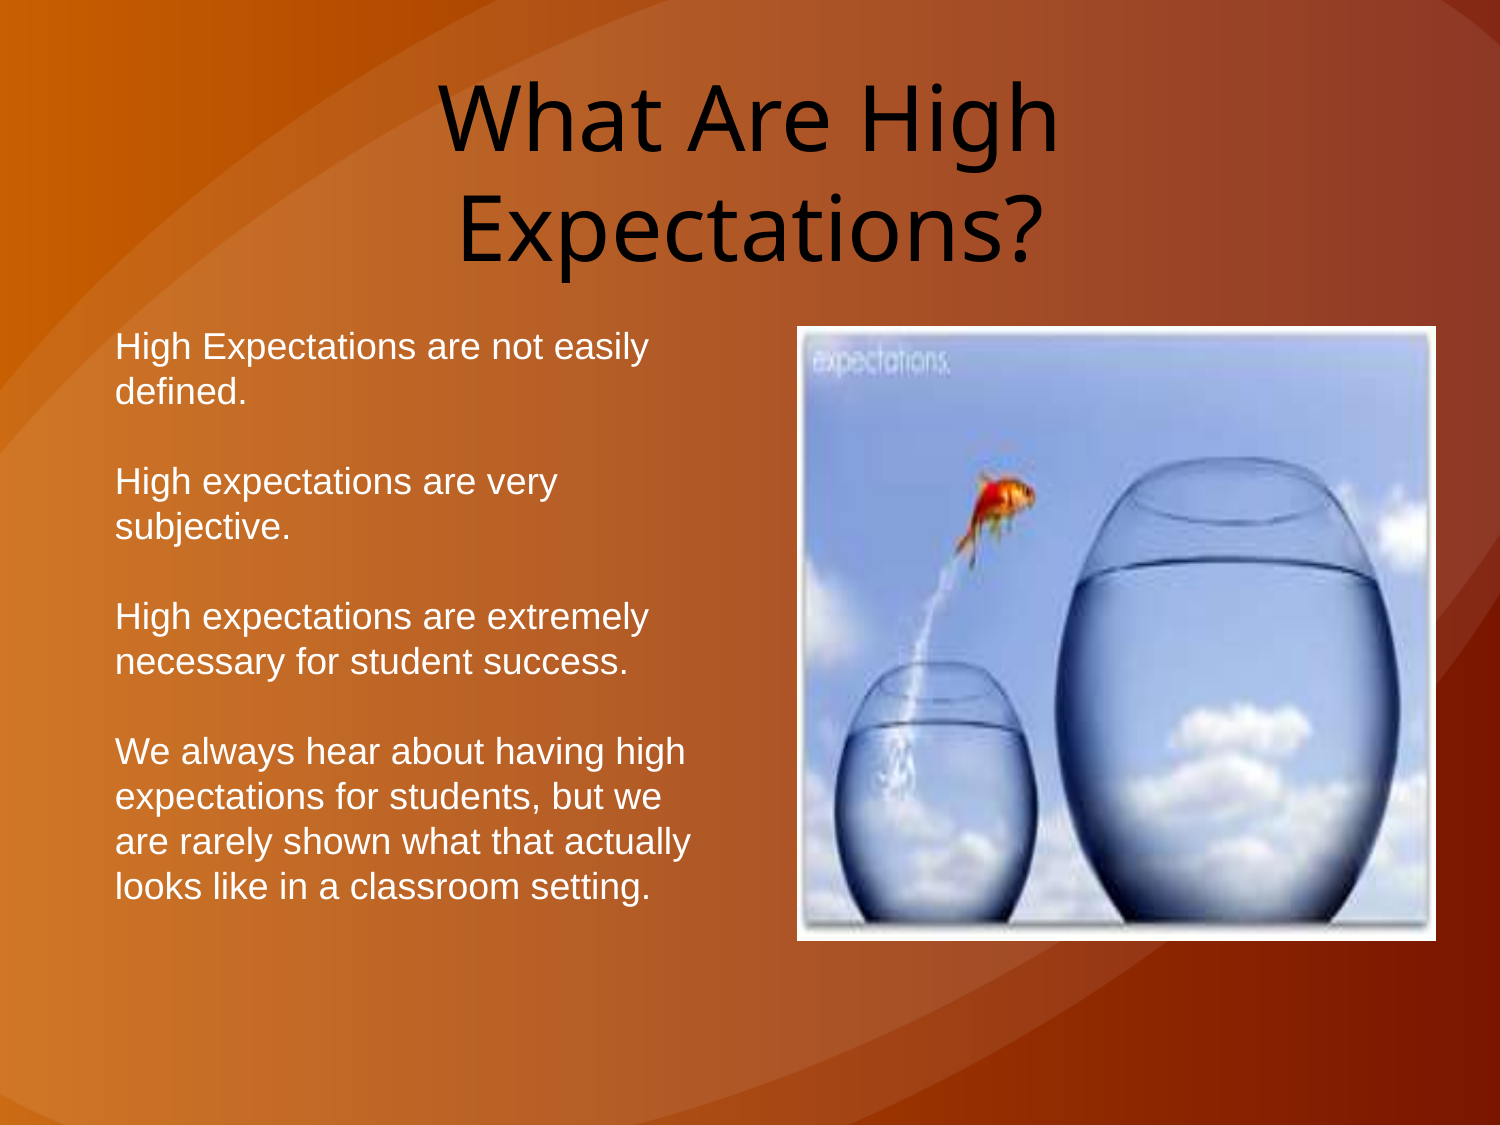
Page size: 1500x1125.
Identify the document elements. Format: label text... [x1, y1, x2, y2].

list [796, 325, 1436, 941]
text_box High Expectations are not easily defined. High expectations are very subjective. High expectations are extremely necessary for student success. We always hear about having high expectations for students, but we are rarely shown what that actually looks like in a classroom setting. [100, 314, 739, 960]
title What Are High Expectations? [283, 45, 1216, 288]
picture [0, 0, 1500, 1125]
